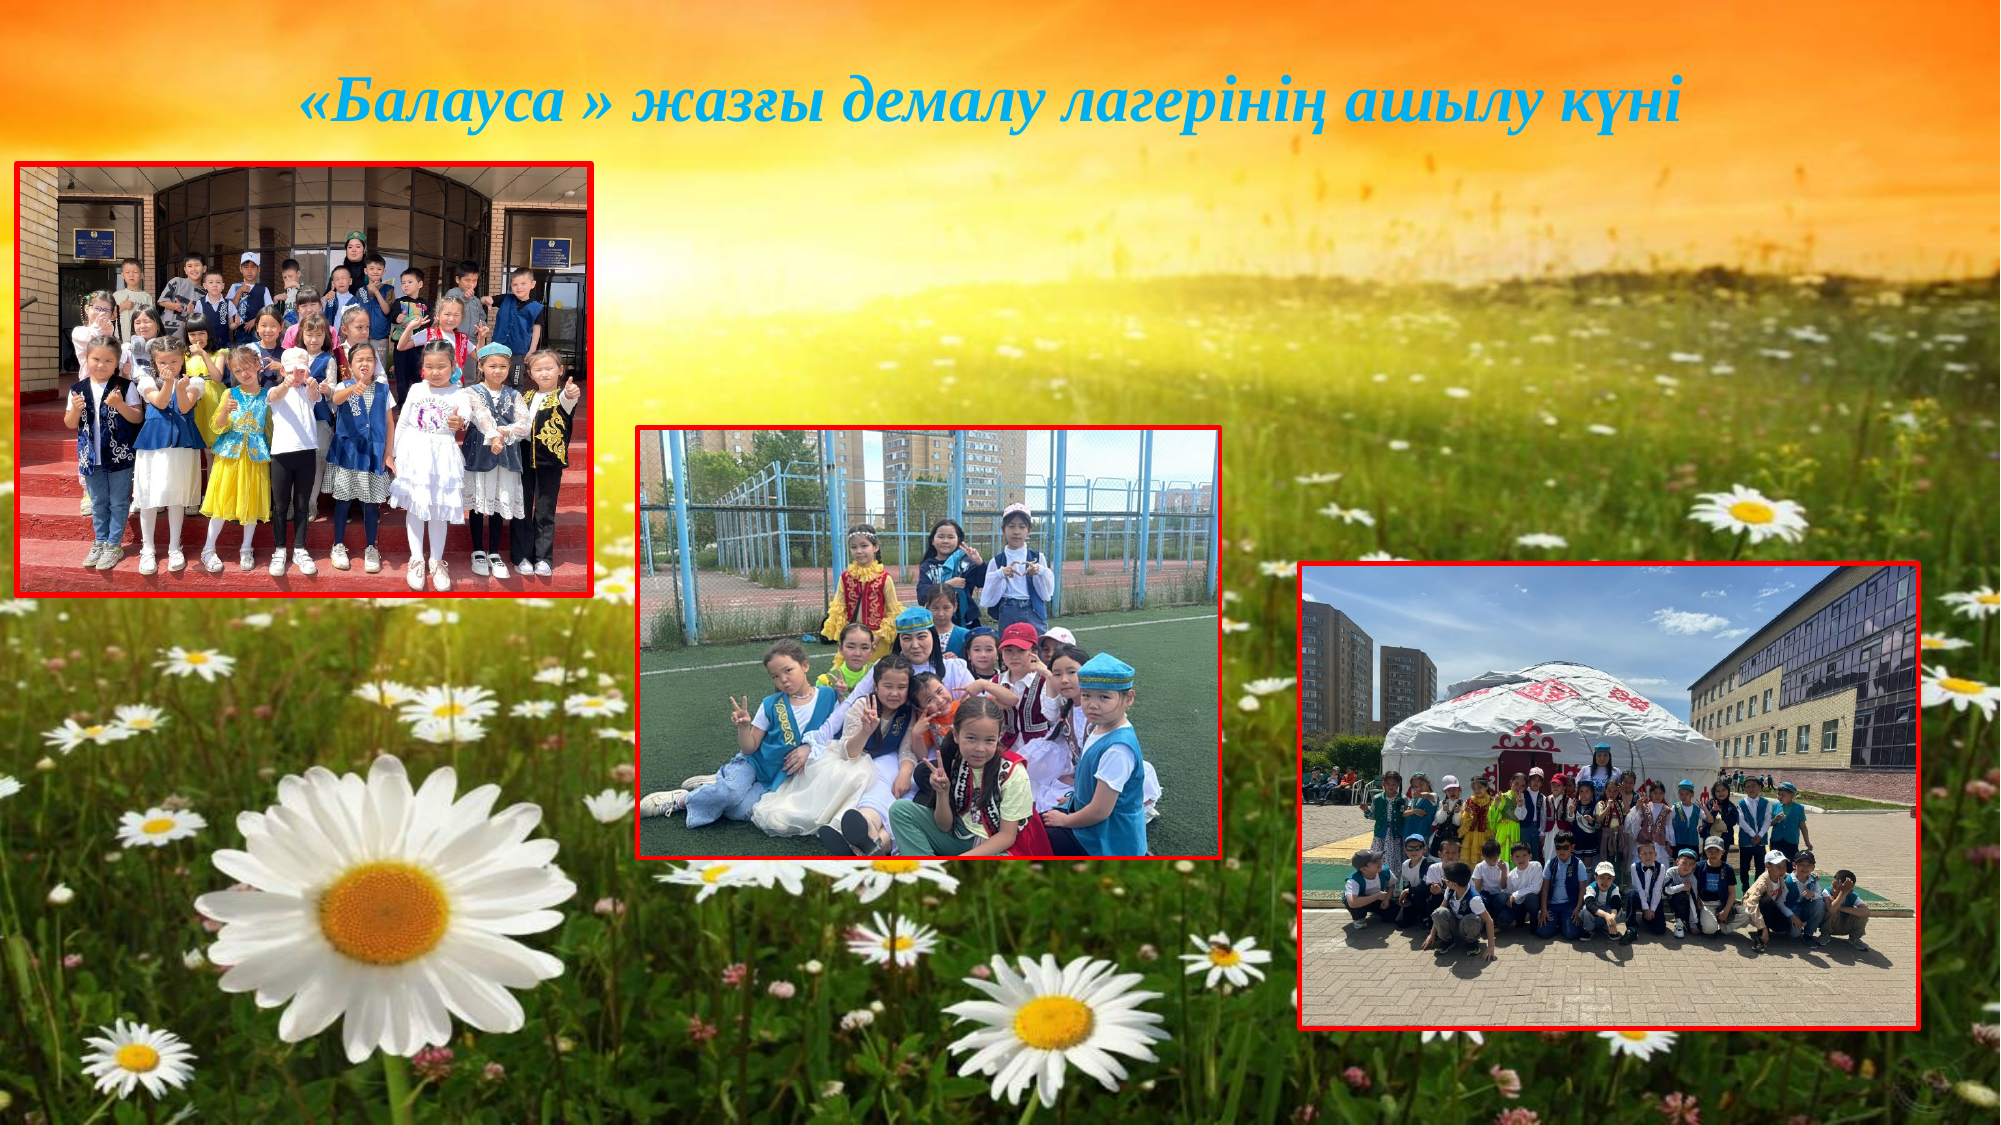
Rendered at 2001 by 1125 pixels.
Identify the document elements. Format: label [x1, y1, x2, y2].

list [20, 166, 588, 593]
picture [0, 0, 2000, 1125]
